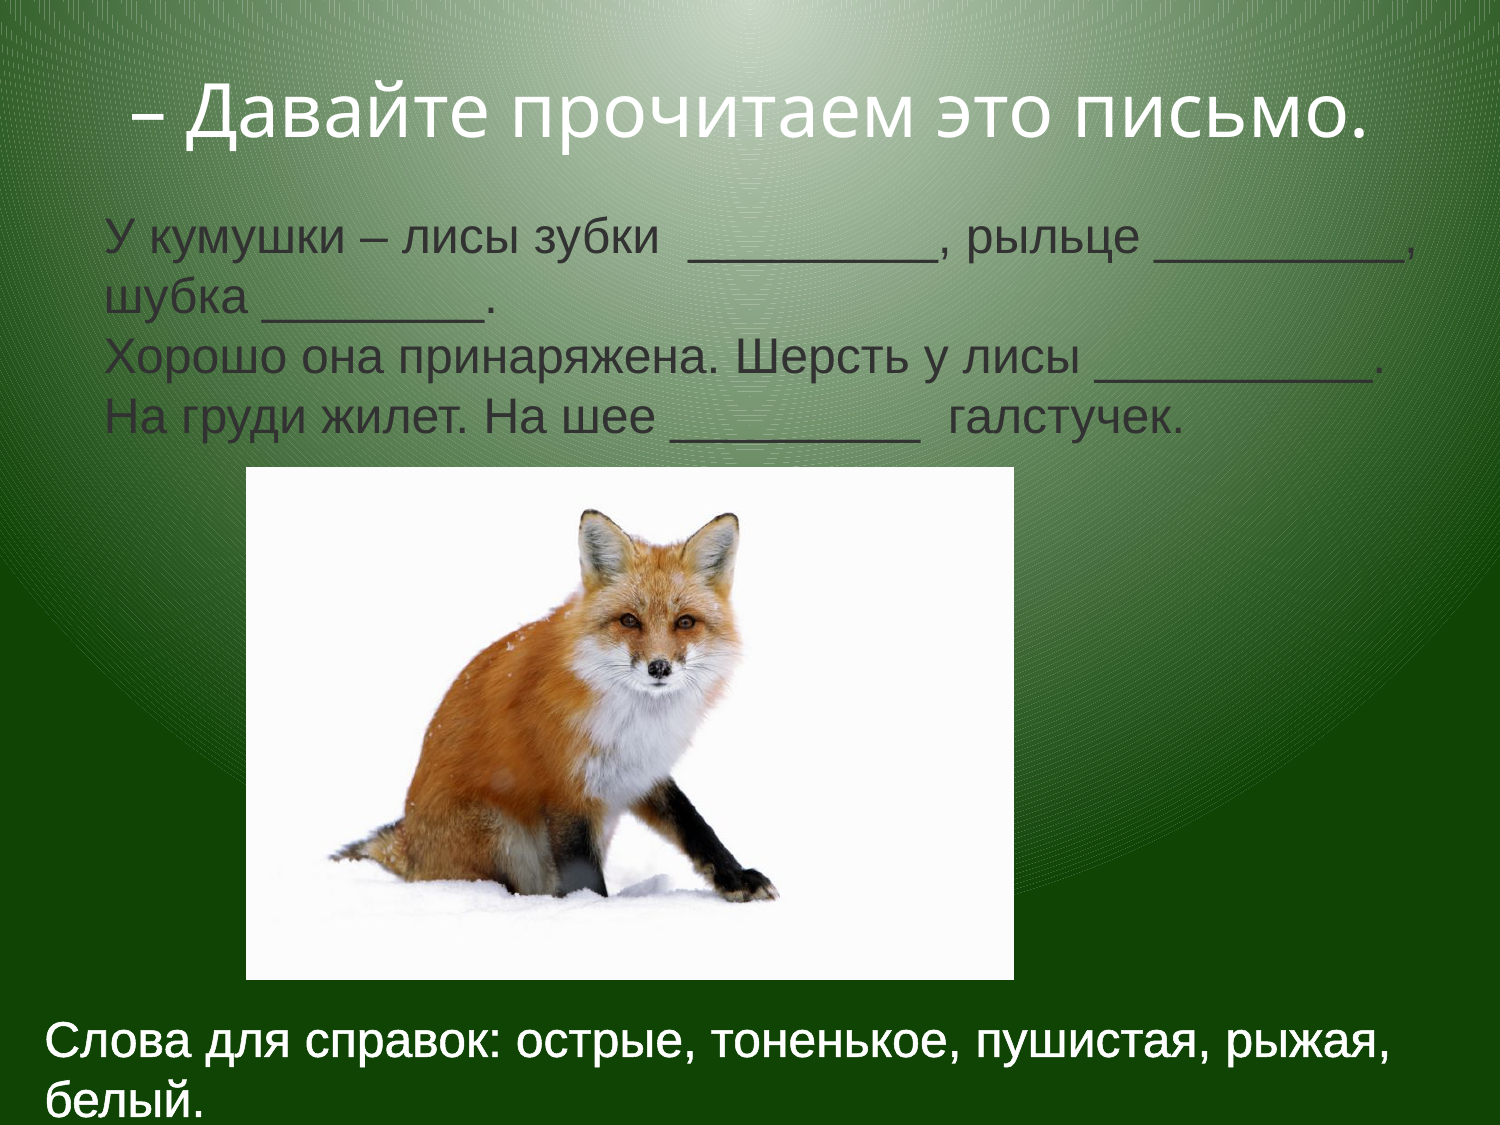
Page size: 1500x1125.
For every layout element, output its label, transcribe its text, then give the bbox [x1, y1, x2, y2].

subtitle У кумушки – лисы зубки _________, рыльце _________, шубка ________. Хорошо она принаряжена. Шерсть у лисы __________. На груди жилет. На шее _________ галстучек. [88, 196, 1447, 925]
picture [245, 467, 1015, 980]
title – Давайте прочитаем это письмо. [112, 30, 1388, 185]
text_box Слова для справок: острые, тоненькое, пушистая, рыжая, белый. [29, 999, 1483, 1125]
